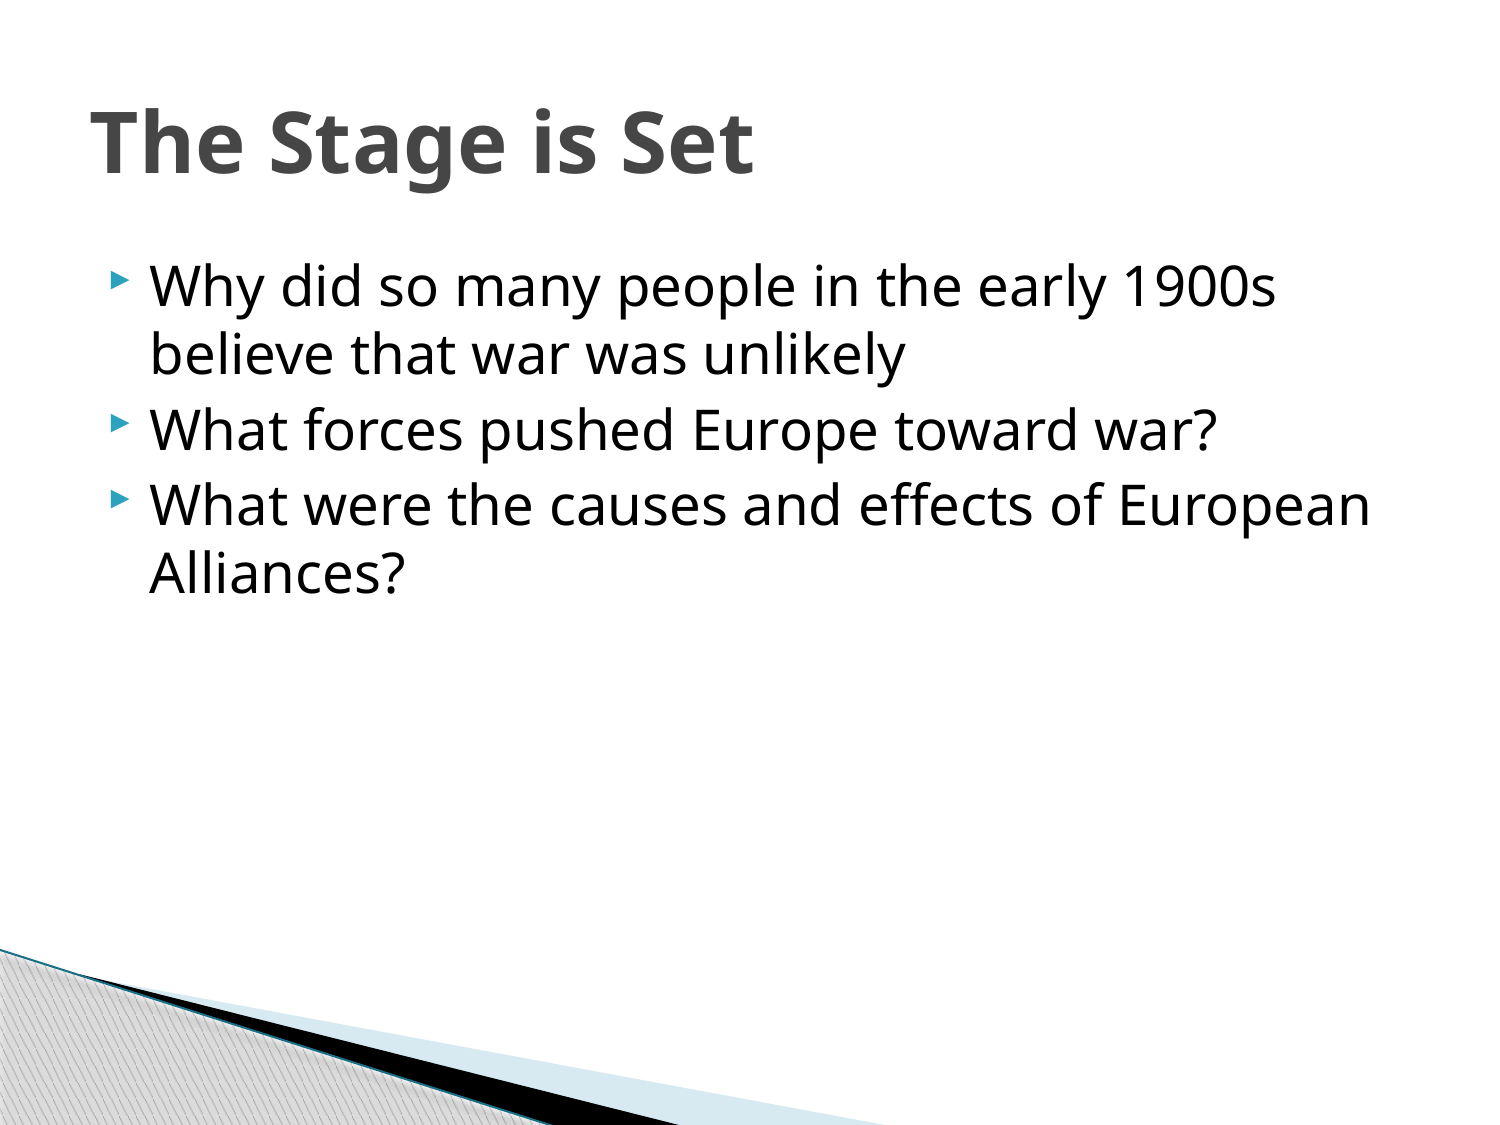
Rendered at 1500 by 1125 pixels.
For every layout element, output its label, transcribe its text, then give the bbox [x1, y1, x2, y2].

list Why did so many people in the early 1900s believe that war was unlikely What forces pushed Europe toward war? What were the causes and effects of European Alliances? [75, 243, 1425, 986]
title The Stage is Set [75, 45, 1425, 233]
